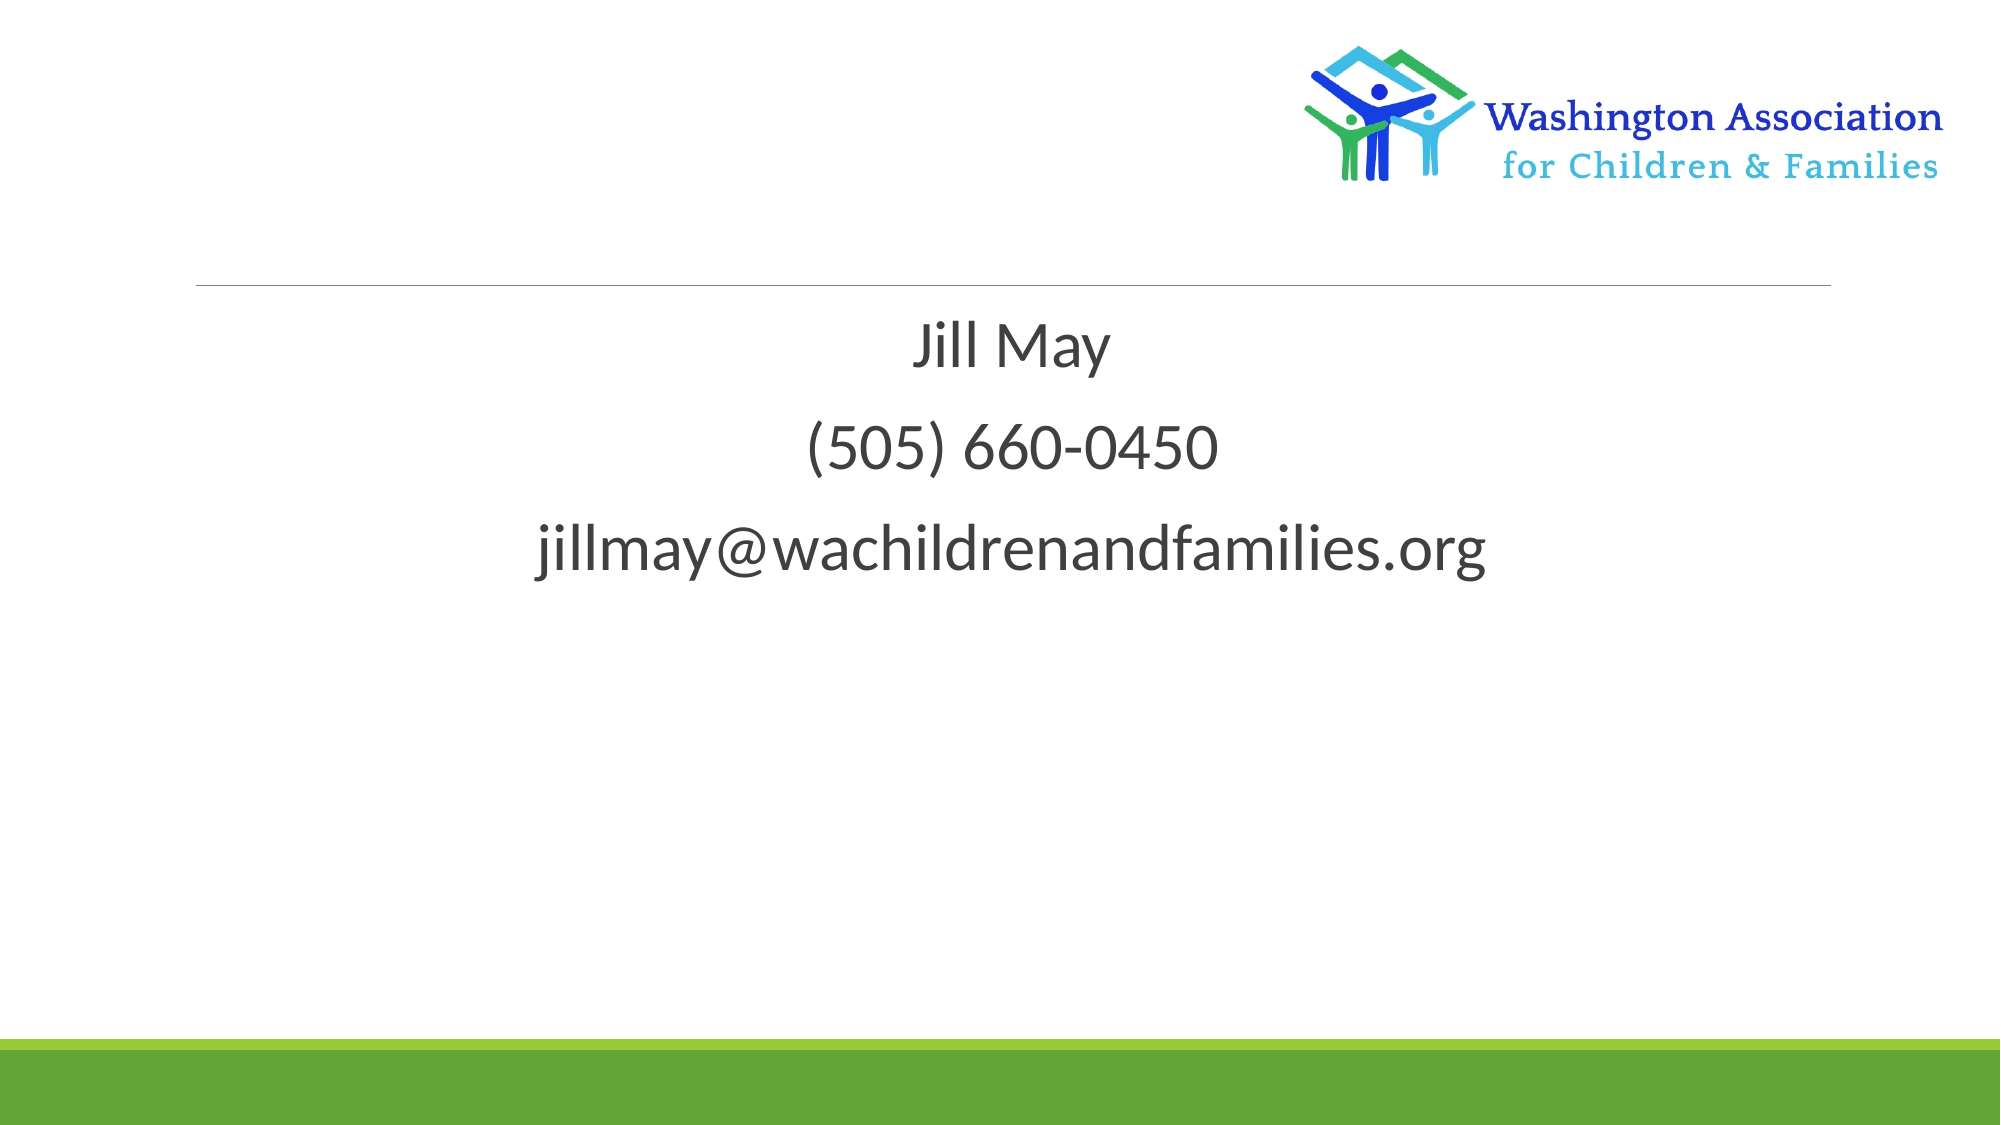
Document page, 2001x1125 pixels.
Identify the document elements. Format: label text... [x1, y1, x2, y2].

list Jill May (505) 660-0450 jillmay@wachildrenandfamilies.org [180, 302, 1830, 963]
picture [1260, 29, 1988, 197]
